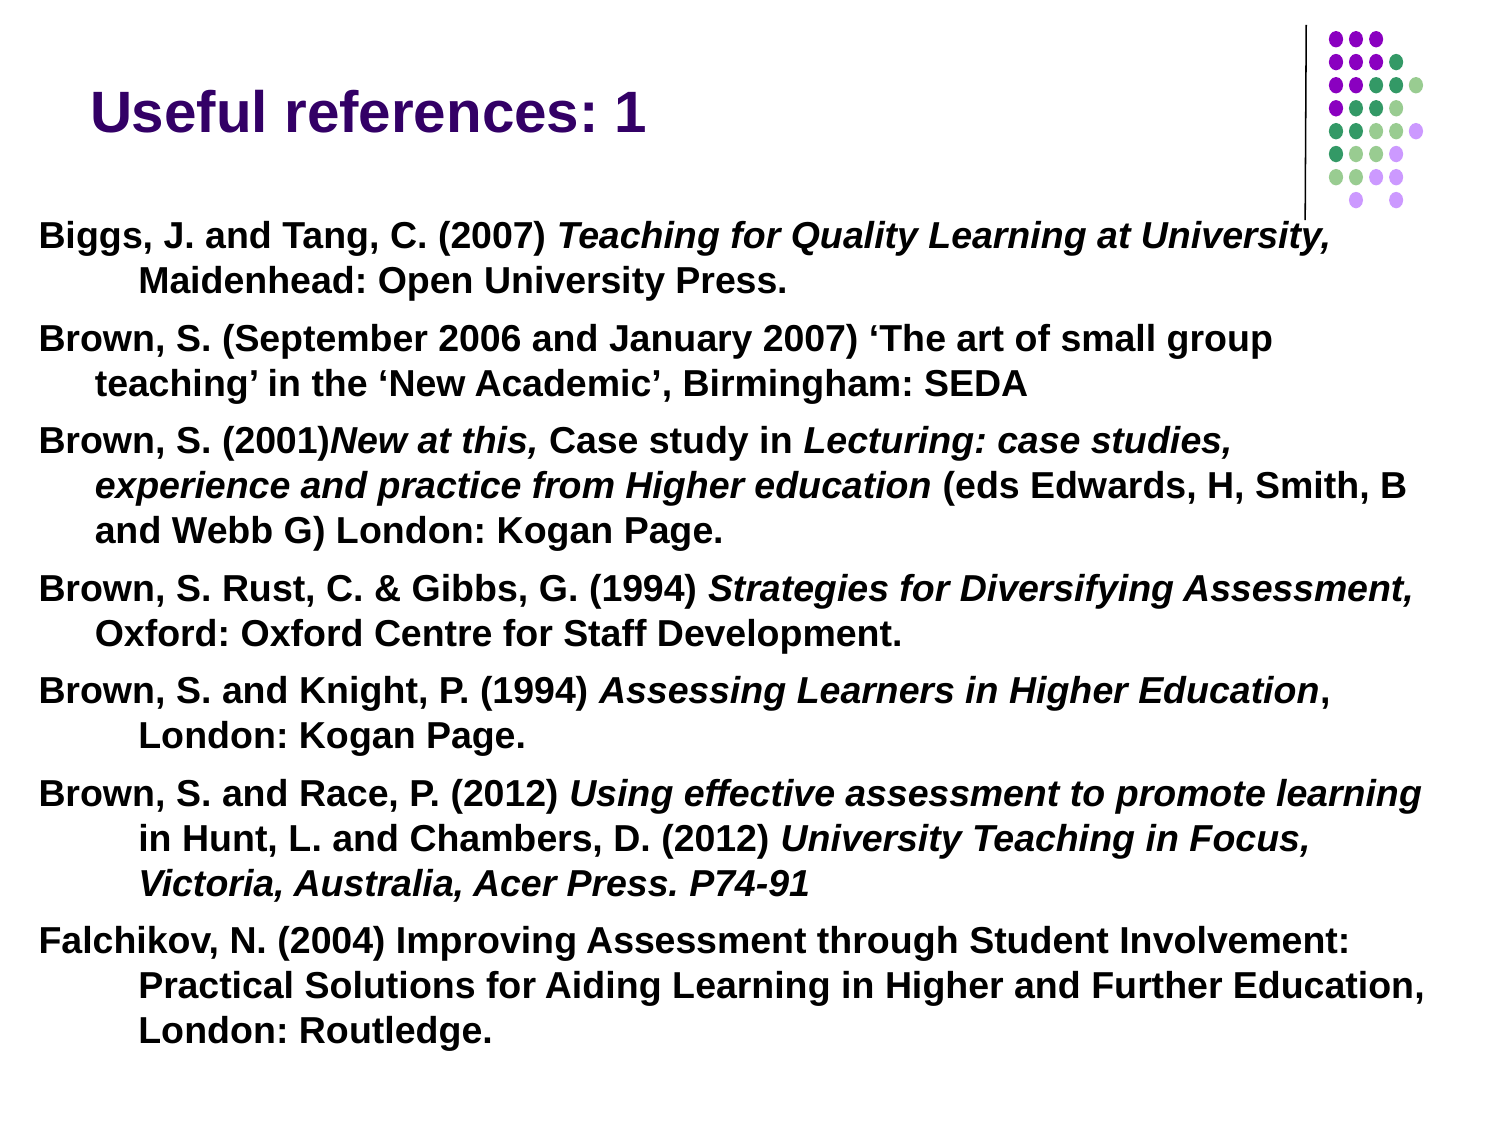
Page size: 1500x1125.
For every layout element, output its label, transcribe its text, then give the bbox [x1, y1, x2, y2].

title Useful references: 1 [74, 19, 1313, 152]
list Biggs, J. and Tang, C. (2007) Teaching for Quality Learning at University, Maidenhead: Open University Press. Brown, S. (September 2006 and January 2007) ‘The art of small group teaching’ in the ‘New Academic’, Birmingham: SEDA Brown, S. (2001)New at this, Case study in Lecturing: case studies, experience and practice from Higher education (eds Edwards, H, Smith, B and Webb G) London: Kogan Page. Brown, S. Rust, C. & Gibbs, G. (1994) Strategies for Diversifying Assessment, Oxford: Oxford Centre for Staff Development. Brown, S. and Knight, P. (1994) Assessing Learners in Higher Education, London: Kogan Page. Brown, S. and Race, P. (2012) Using effective assessment to promote learning in Hunt, L. and Chambers, D. (2012) University Teaching in Focus, Victoria, Australia, Acer Press. P74-91 Falchikov, N. (2004) Improving Assessment through Student Involvement: Practical Solutions for Aiding Learning in Higher and Further Education, London: Routledge. [23, 203, 1454, 1125]
